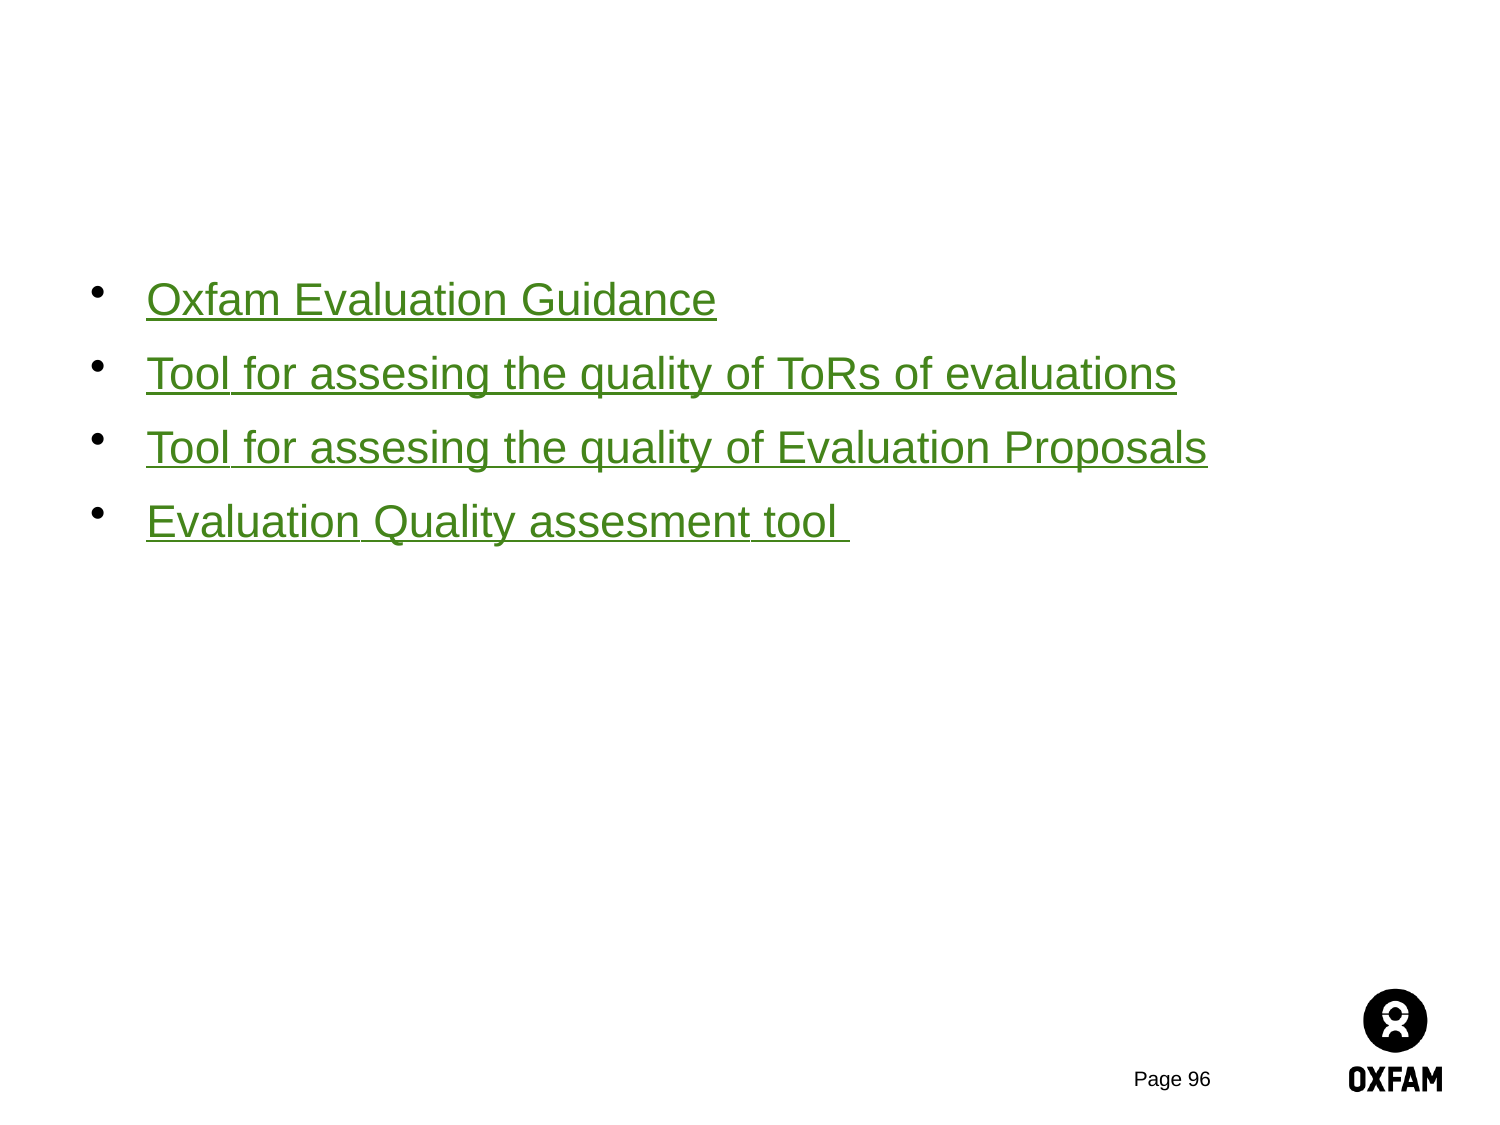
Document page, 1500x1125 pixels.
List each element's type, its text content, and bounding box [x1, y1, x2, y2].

picture [1345, 985, 1445, 1095]
list Oxfam Evaluation Guidance Tool for assesing the quality of ToRs of evaluations Tool for assesing the quality of Evaluation Proposals Evaluation Quality assesment tool [74, 262, 1426, 965]
